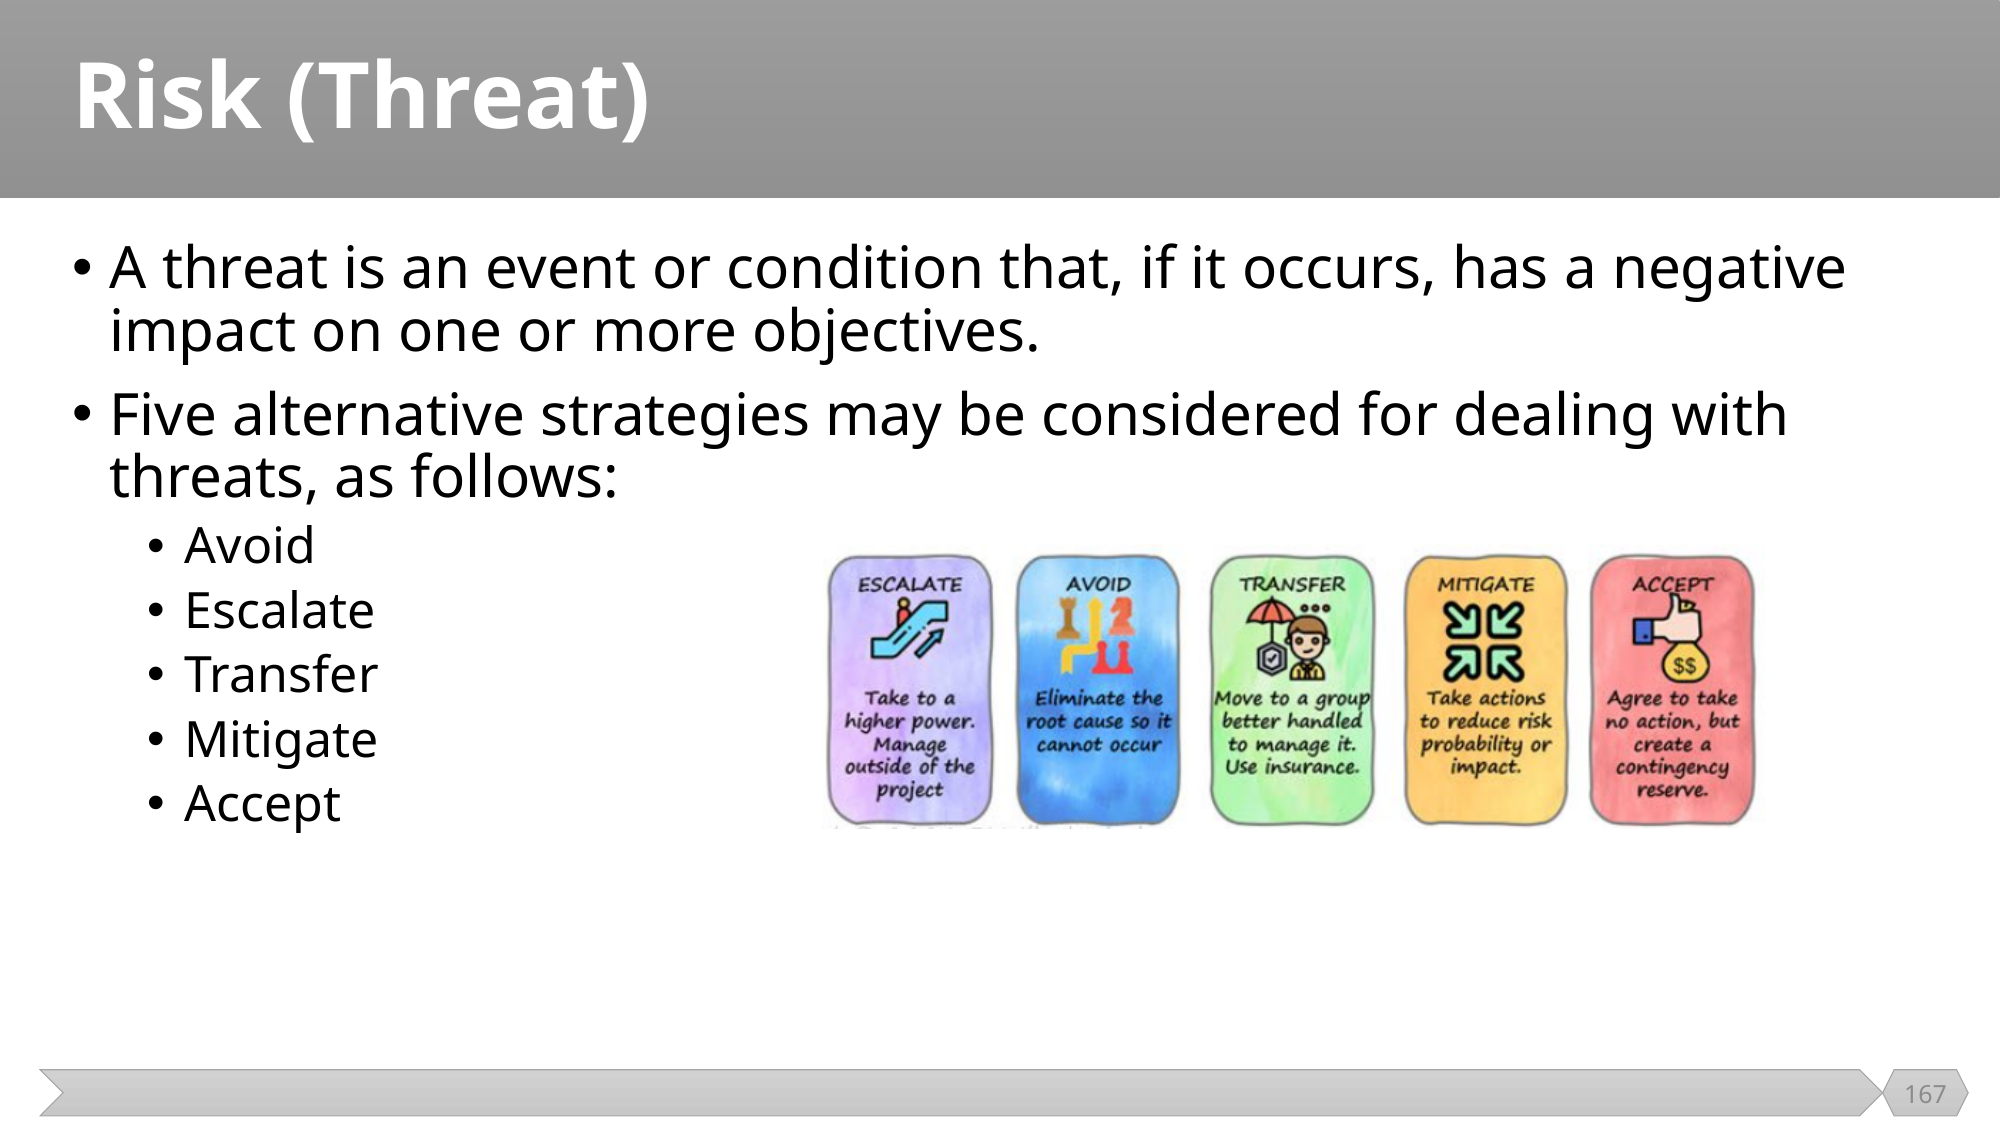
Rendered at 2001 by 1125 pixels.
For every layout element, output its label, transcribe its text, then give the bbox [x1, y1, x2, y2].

title Risk (Threat) [56, 0, 1969, 199]
list A threat is an event or condition that, if it occurs, has a negative impact on one or more objectives. Five alternative strategies may be considered for dealing with threats, as follows: Avoid Escalate Transfer Mitigate Accept [56, 230, 1969, 1010]
slide_number 167 [1882, 1065, 1969, 1125]
picture [821, 542, 1767, 829]
